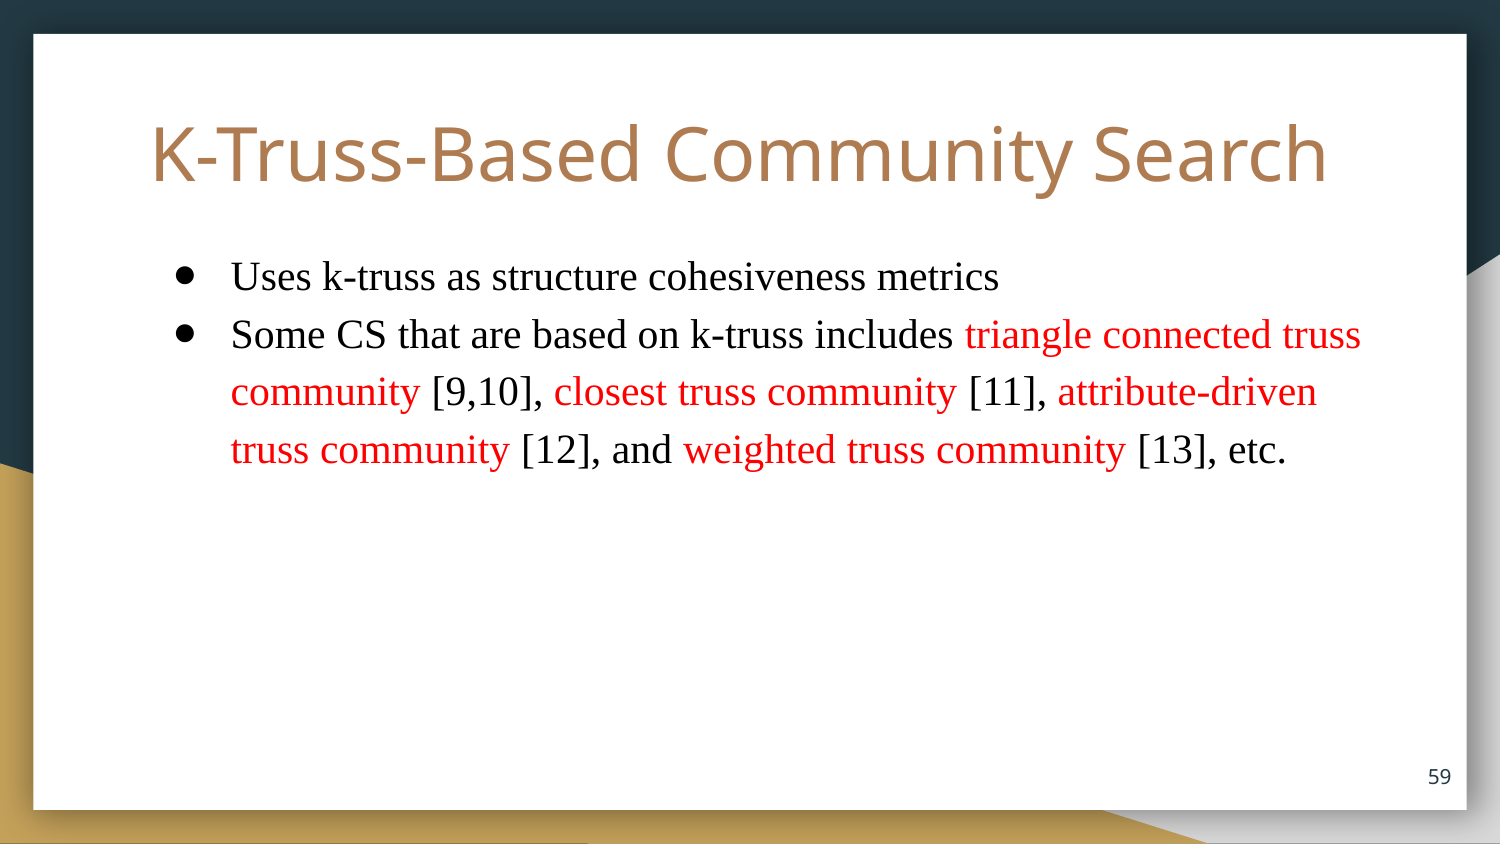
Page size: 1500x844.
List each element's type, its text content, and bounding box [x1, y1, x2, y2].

list Uses k-truss as structure cohesiveness metrics Some CS that are based on k-truss includes triangle connected truss community [9,10], closest truss community [11], attribute-driven truss community [12], and weighted truss community [13], etc. [140, 226, 1385, 648]
title K-Truss-Based Community Search [134, 91, 1391, 216]
slide_number 59 [1376, 745, 1467, 810]
